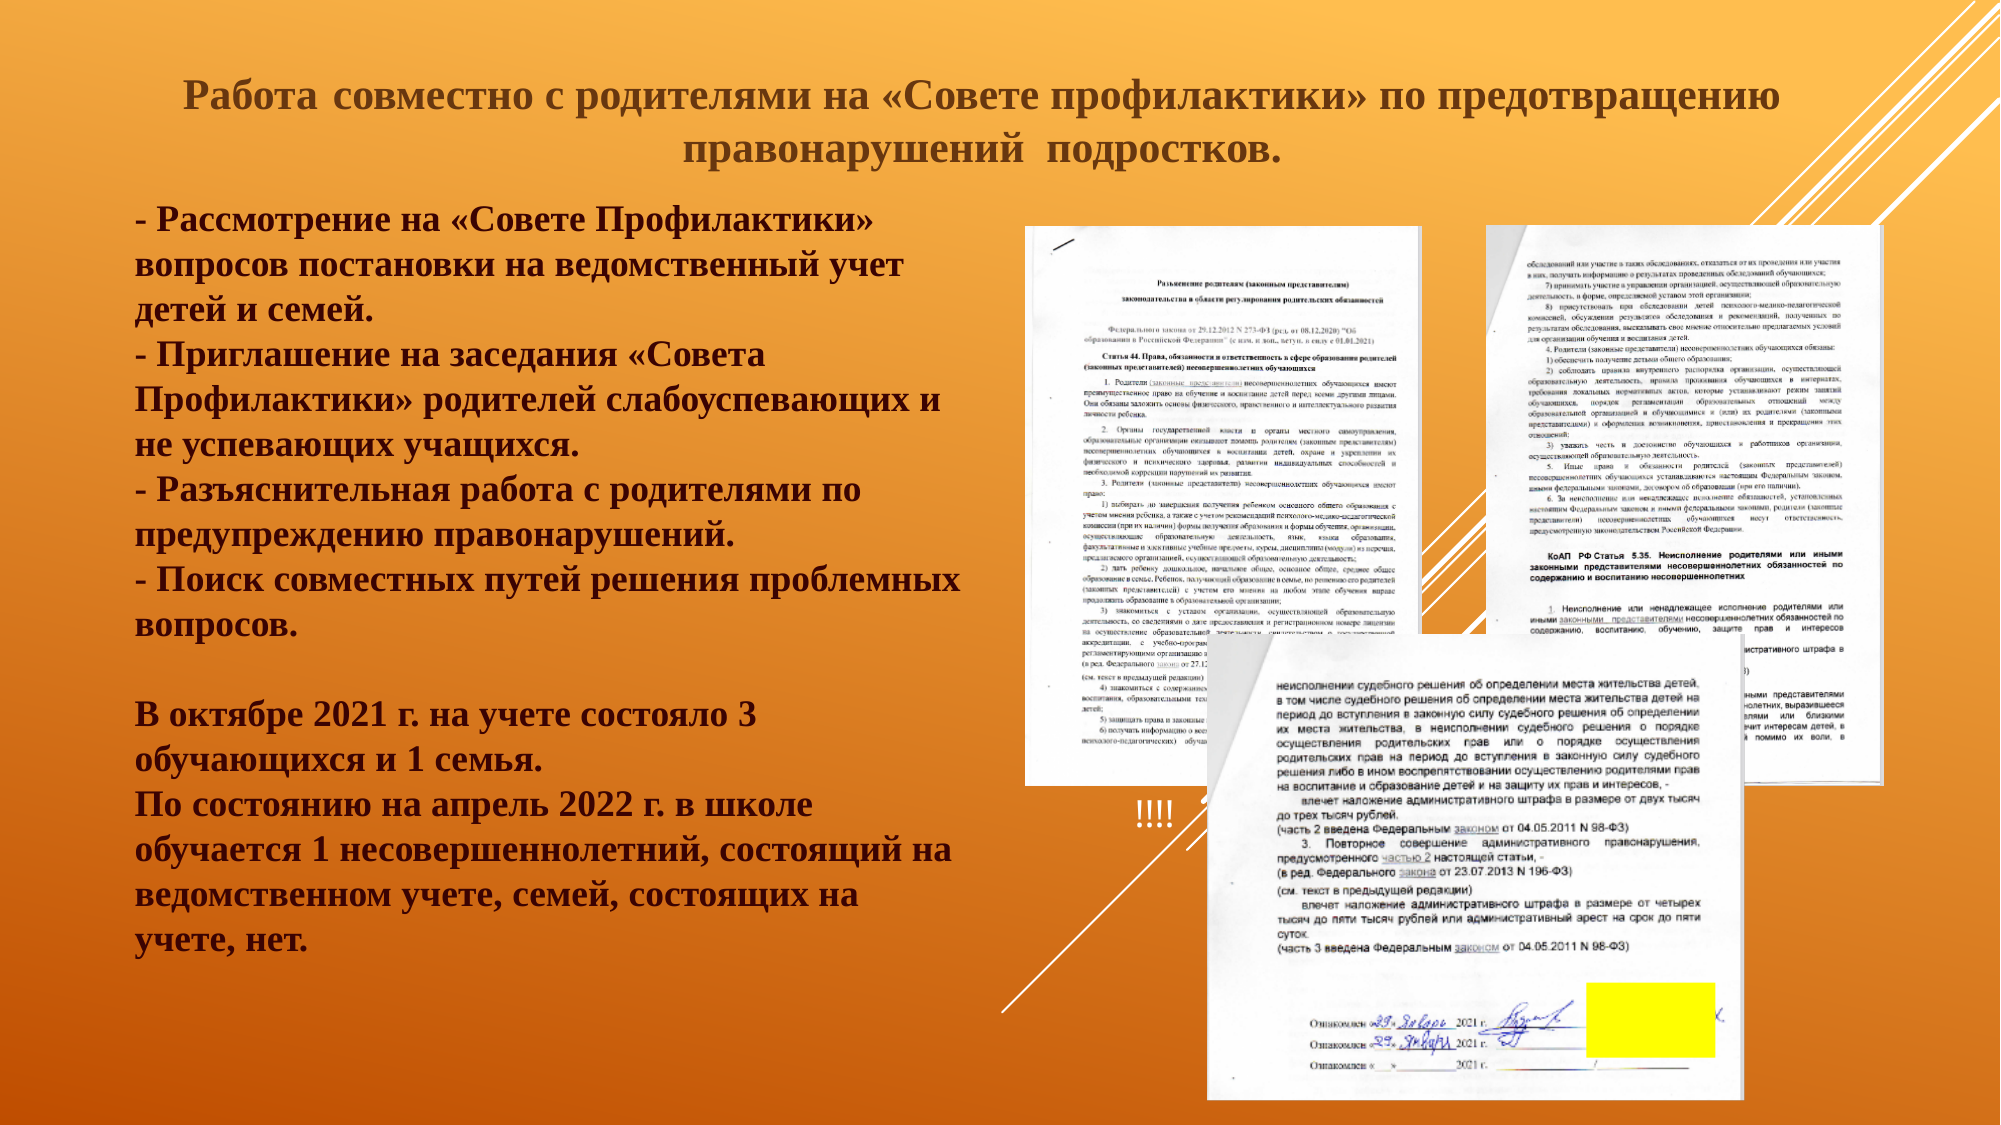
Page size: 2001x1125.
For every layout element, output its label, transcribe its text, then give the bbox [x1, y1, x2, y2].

subtitle Работа совместно с родителями на «Совете профилактики» по предотвращению правонарушений подростков. [162, 58, 1803, 200]
picture [1025, 225, 1885, 1103]
text_box !!!! [1119, 787, 1206, 843]
text_box - Рассмотрение на «Совете Профилактики» вопросов постановки на ведомственный учет детей и семей. - Приглашение на заседания «Совета Профилактики» родителей слабоуспевающих и не успевающих учащихся. - Разъяснительная работа с родителями по предупреждению правонарушений. - Поиск совместных путей решения проблемных вопросов. В октябре 2021 г. на учете состояло 3 обучающихся и 1 семья. По состоянию на апрель 2022 г. в школе обучается 1 несовершеннолетний, состоящий на ведомственном учете, семей, состоящих на учете, нет. [119, 187, 983, 1012]
